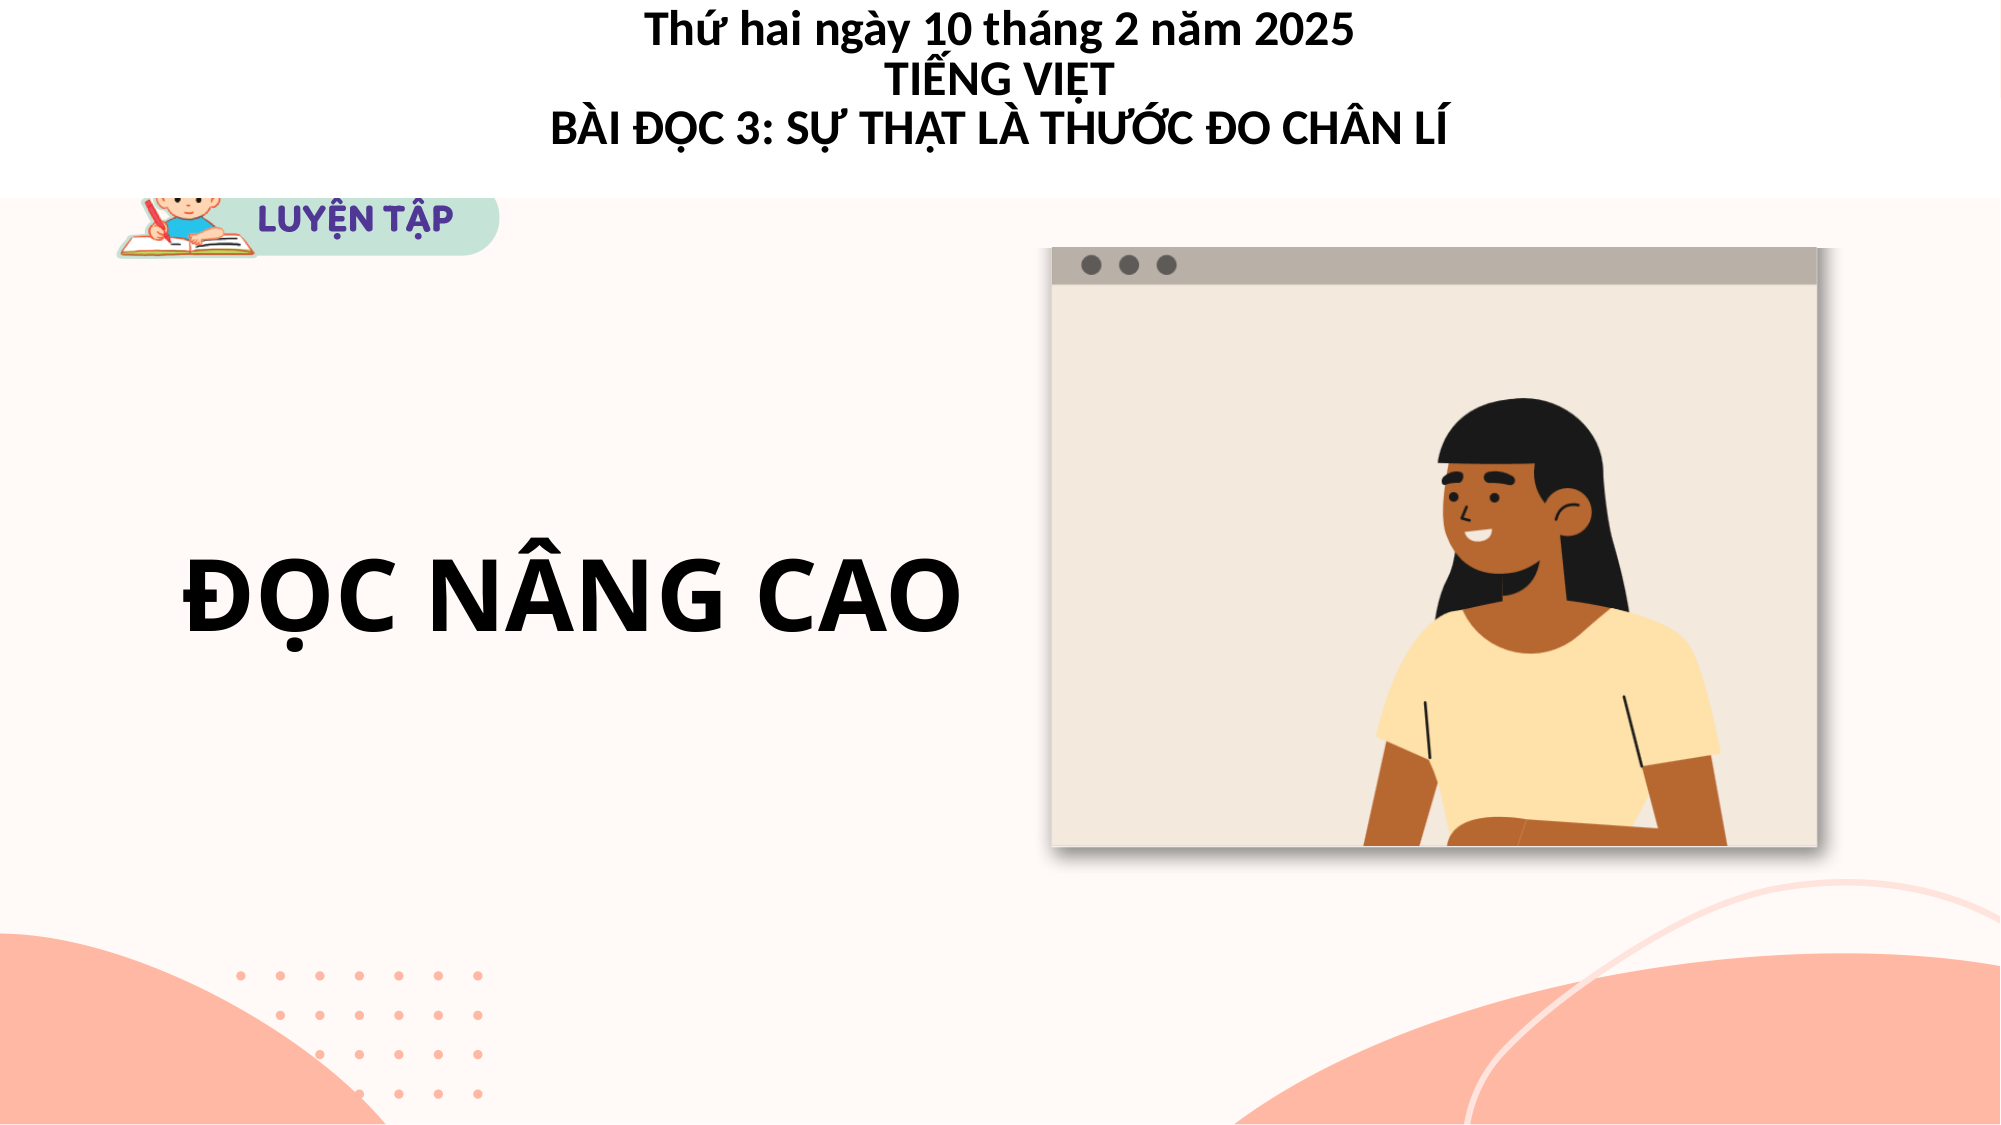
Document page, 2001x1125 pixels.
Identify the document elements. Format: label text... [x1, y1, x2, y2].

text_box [1034, 247, 1847, 878]
picture [0, 0, 2001, 1125]
text_box ĐỌC NÂNG CAO [112, 466, 1034, 657]
table_header Thứ hai ngày 10 tháng 2 năm 2025 TIẾNG VIỆT BÀI ĐỌC 3: SỰ THẬT LÀ THƯỚC ĐO CHÂN LÍ [1, 1, 1999, 192]
